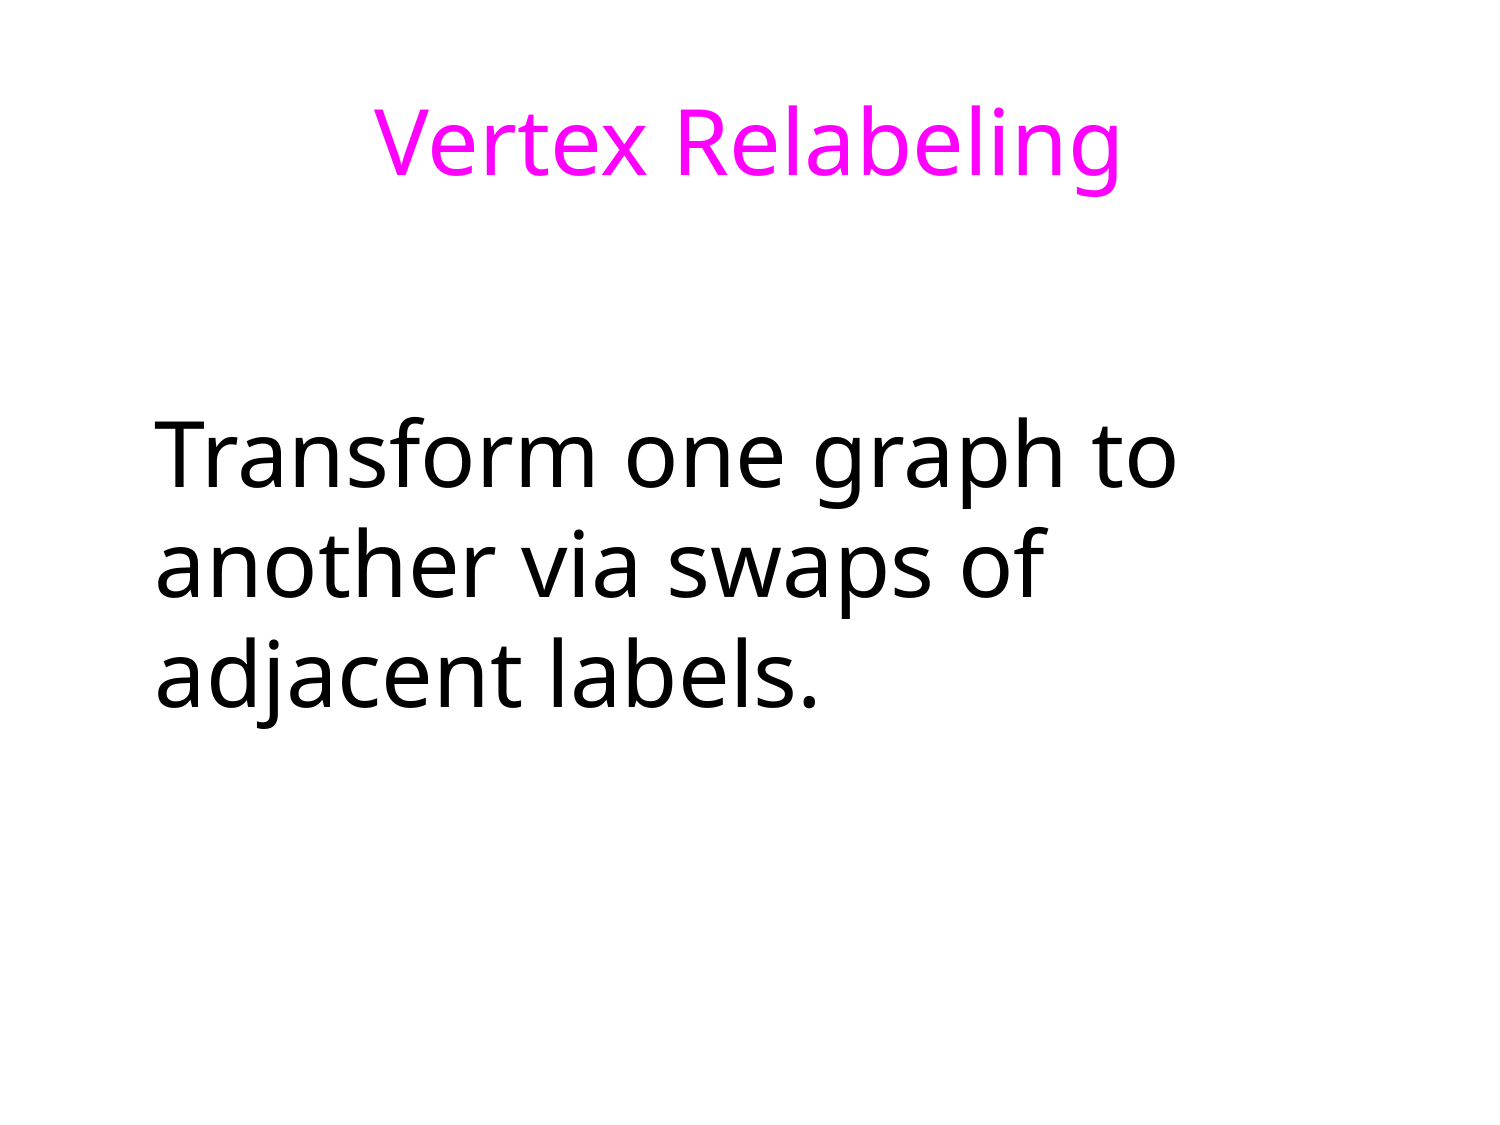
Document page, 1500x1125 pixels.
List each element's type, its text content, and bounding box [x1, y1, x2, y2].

title Vertex Relabeling [74, 44, 1426, 233]
text_box Transform one graph to another via swaps of adjacent labels. [140, 388, 1360, 733]
